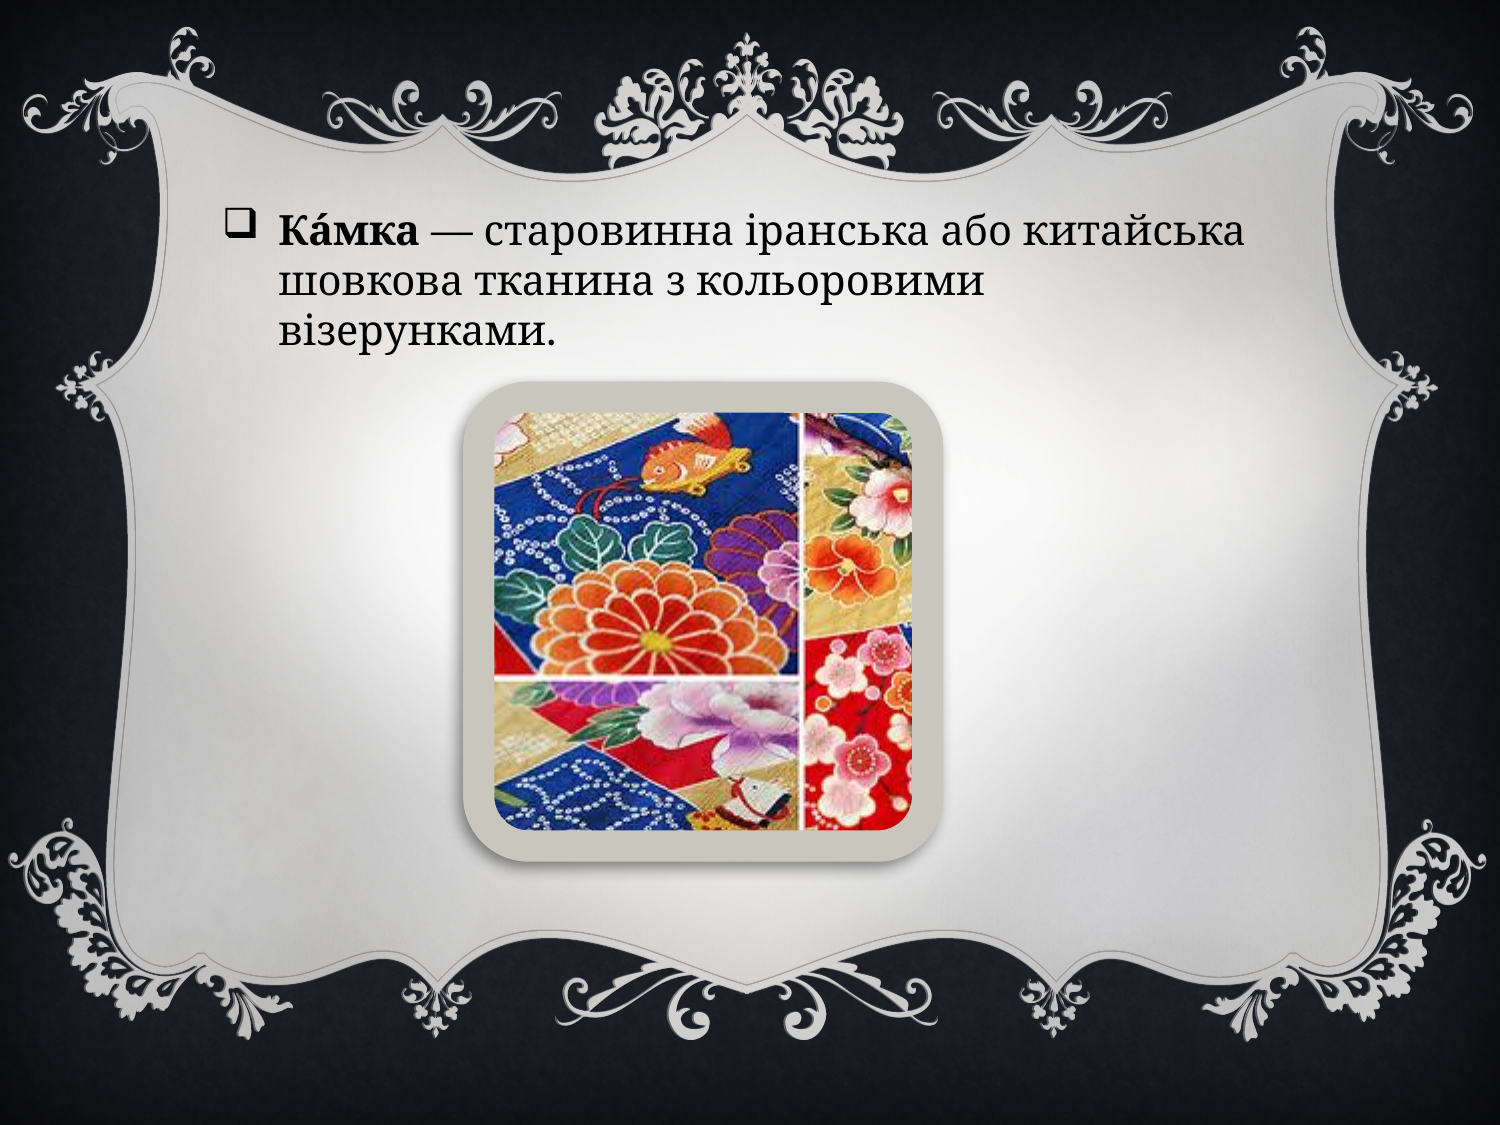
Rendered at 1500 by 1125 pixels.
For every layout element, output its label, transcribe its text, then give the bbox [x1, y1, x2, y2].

picture [0, 0, 1500, 1125]
text_box Ка́мка — старовинна іранська або китайська шовкова тканина з кольоровими візерунками. [207, 196, 1271, 362]
